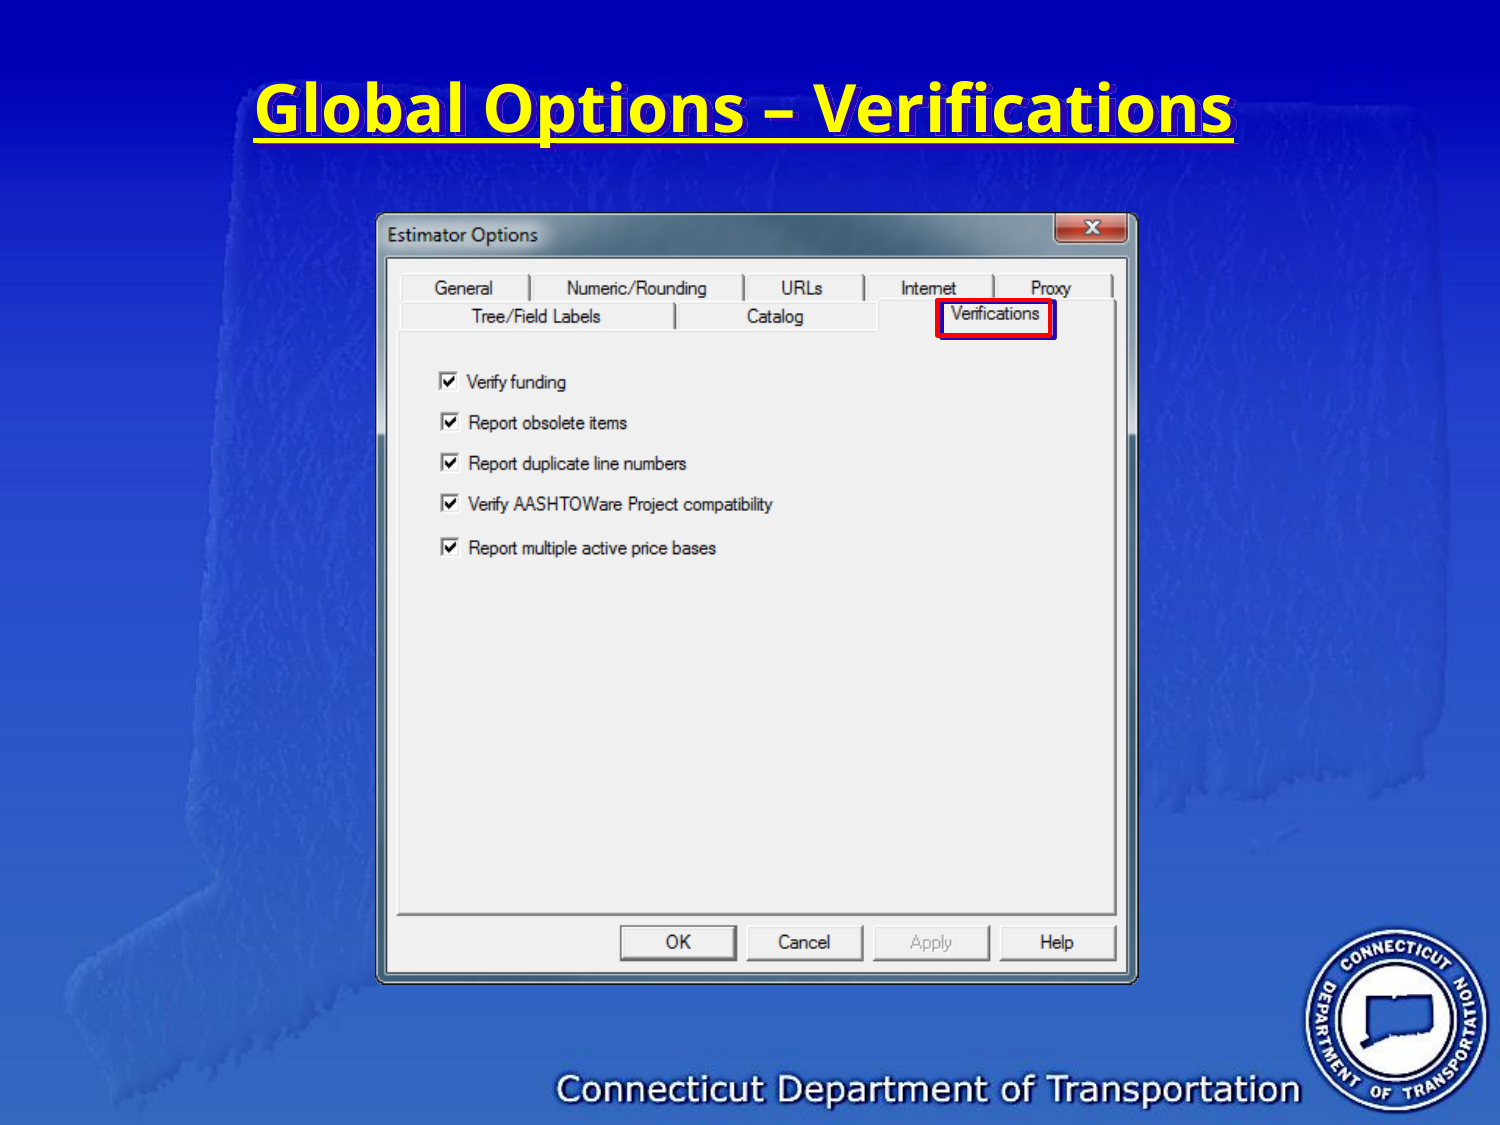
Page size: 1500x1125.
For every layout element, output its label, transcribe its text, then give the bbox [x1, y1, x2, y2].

title Global Options – Verifications [24, 12, 1463, 200]
picture [0, 0, 1500, 1125]
